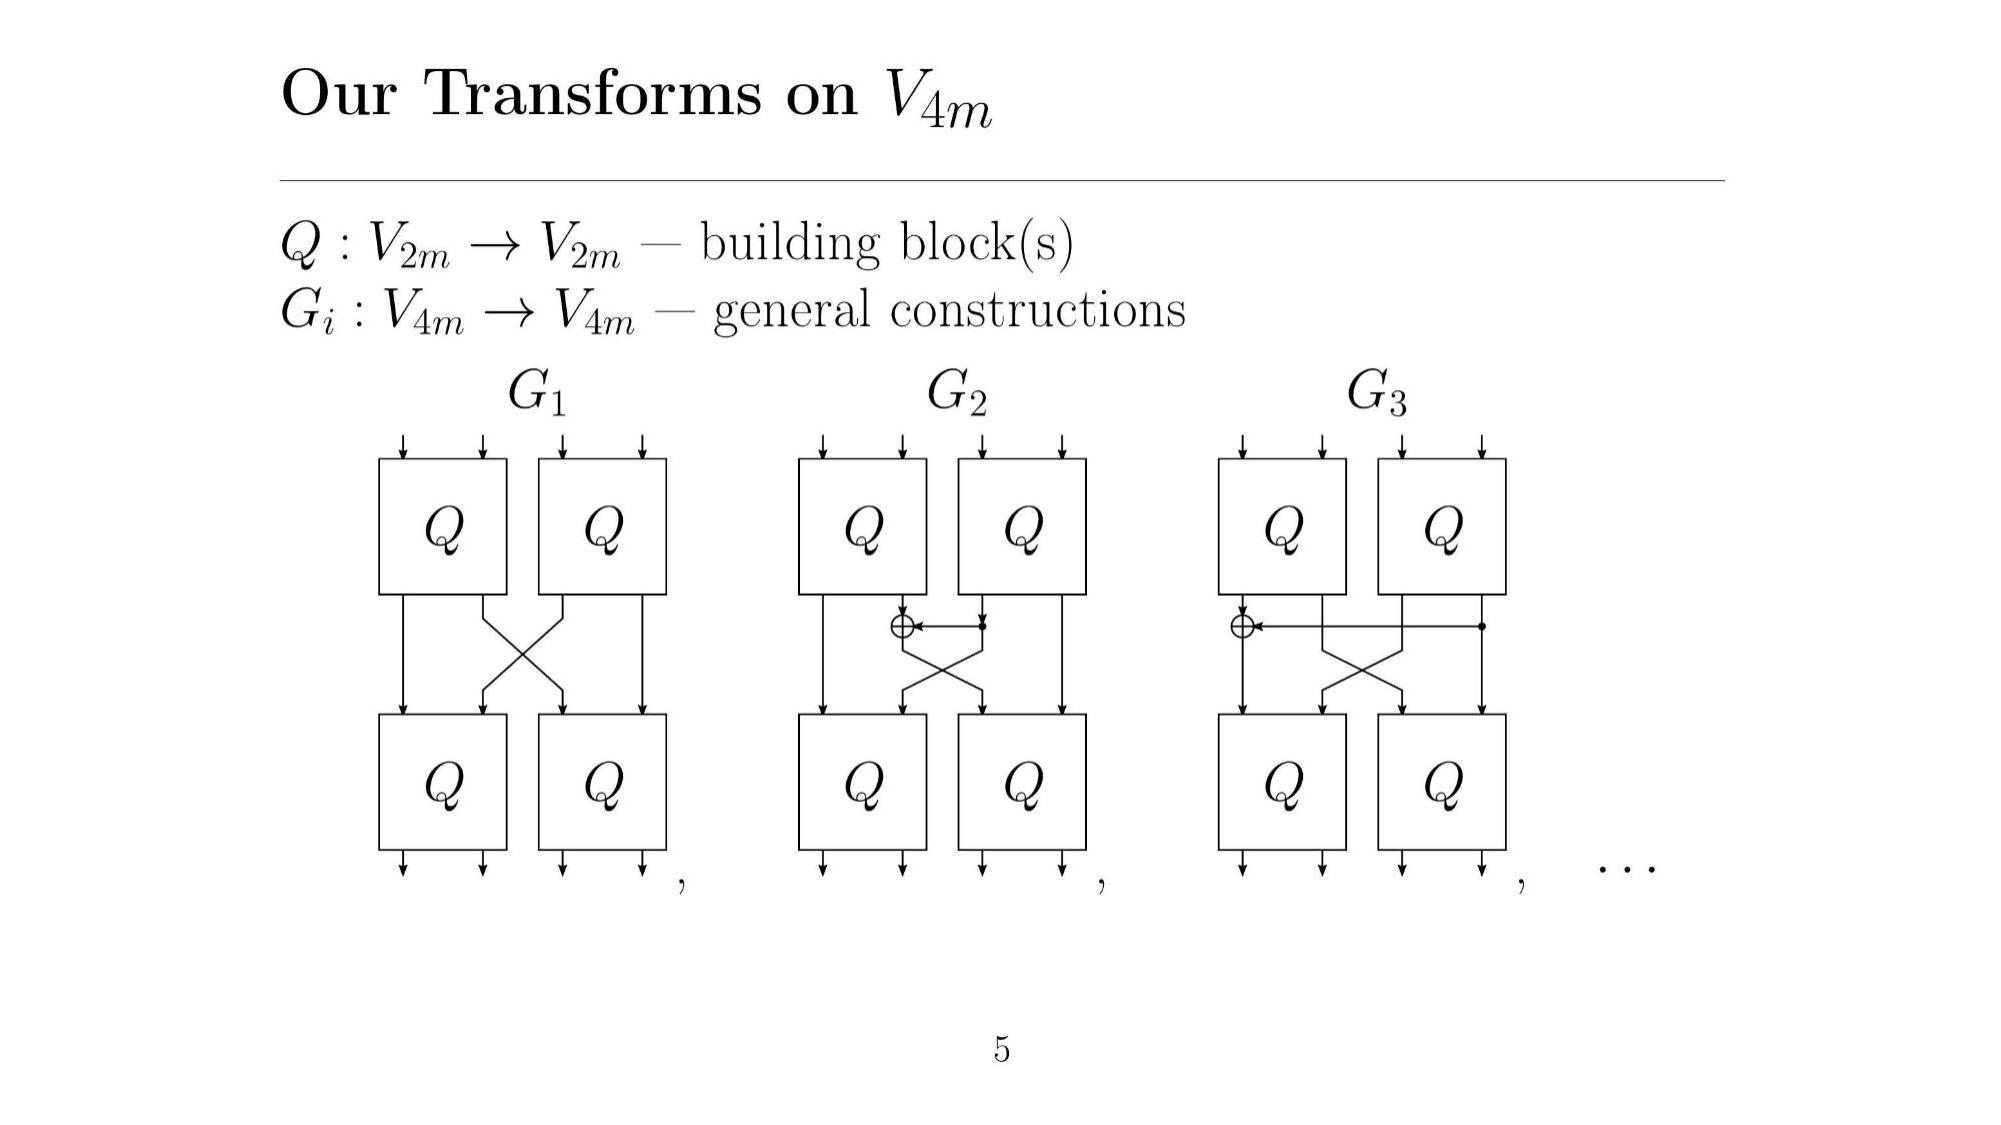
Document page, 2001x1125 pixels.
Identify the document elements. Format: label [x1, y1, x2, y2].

picture [201, 0, 1799, 1125]
